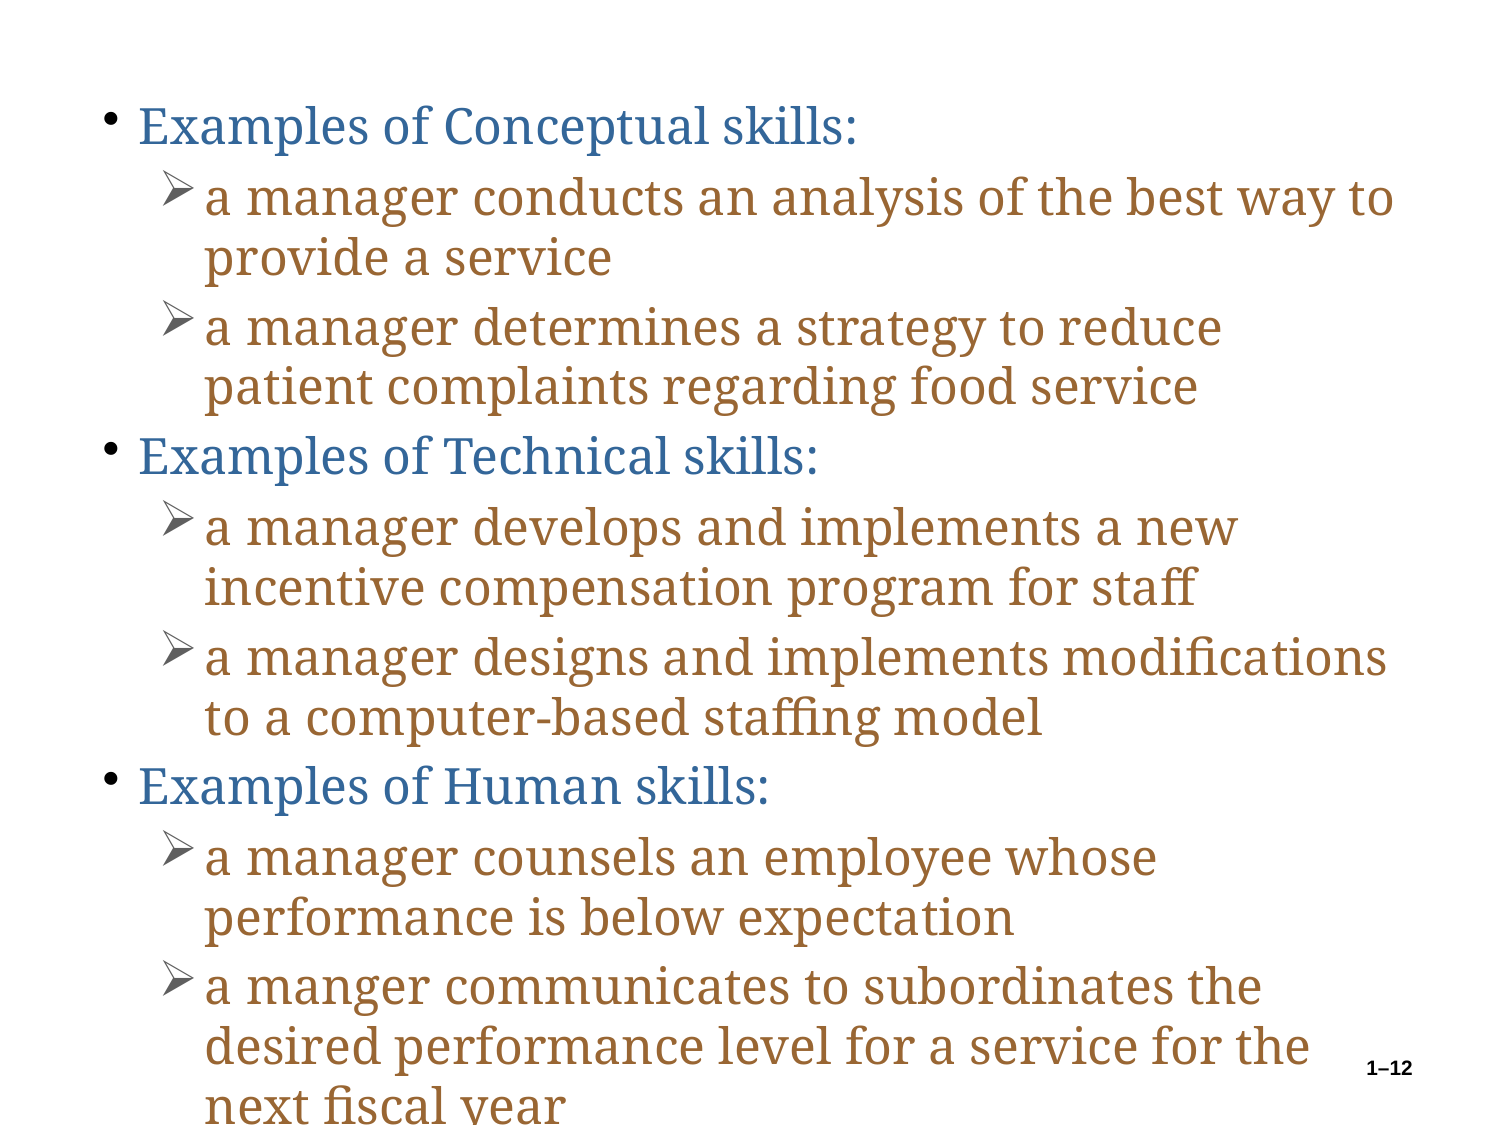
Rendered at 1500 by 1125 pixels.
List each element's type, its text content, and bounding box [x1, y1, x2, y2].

slide_number 1–12 [1049, 1012, 1413, 1088]
list Examples of Conceptual skills: a manager conducts an analysis of the best way to provide a service a manager determines a strategy to reduce patient complaints regarding food service Examples of Technical skills: a manager develops and implements a new incentive compensation program for staff a manager designs and implements modifications to a computer-based staffing model Examples of Human skills: a manager counsels an employee whose performance is below expectation a manger communicates to subordinates the desired performance level for a service for the next fiscal year [87, 87, 1417, 1088]
